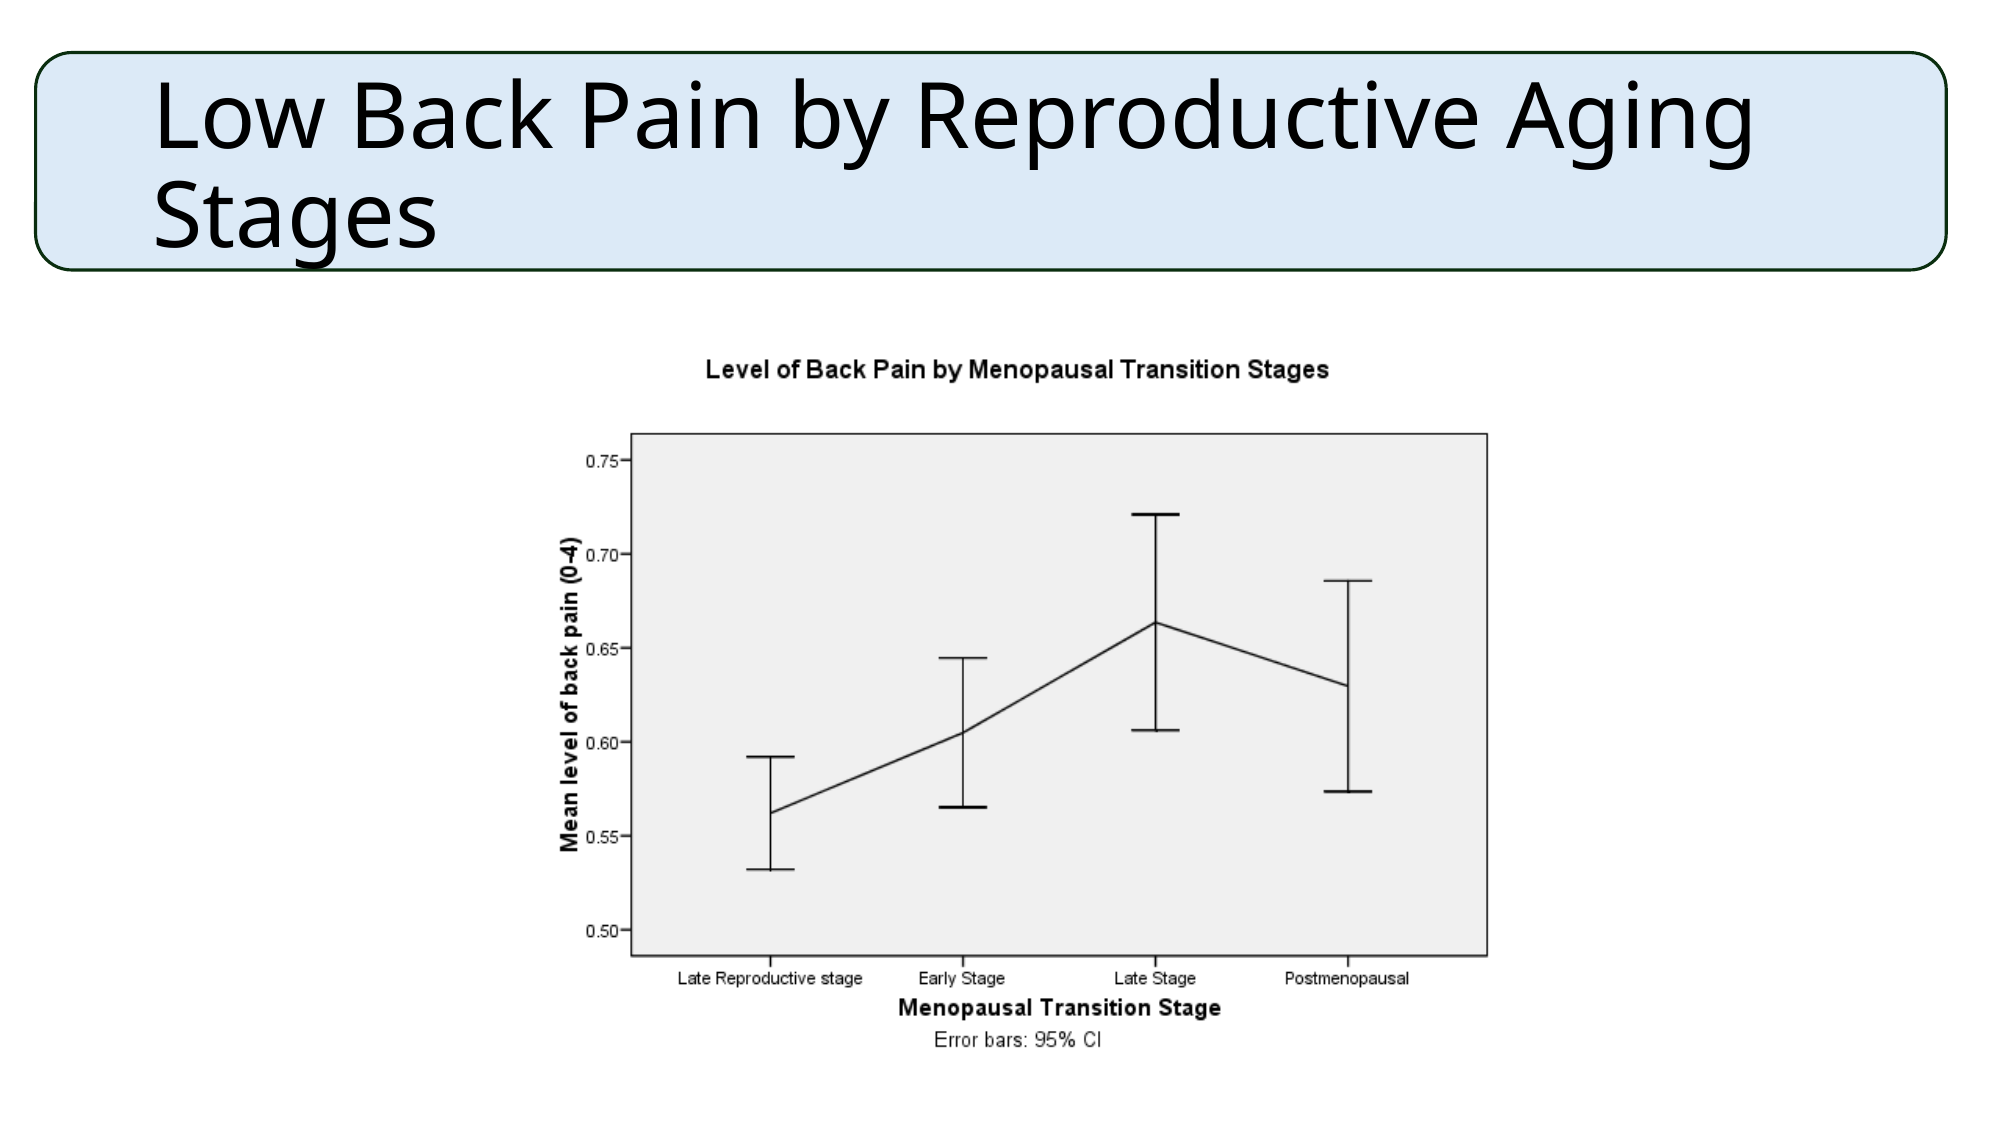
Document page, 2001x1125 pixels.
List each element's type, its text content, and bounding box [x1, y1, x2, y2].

picture [529, 283, 1507, 1066]
title Low Back Pain by Reproductive Aging Stages [137, 59, 1863, 278]
